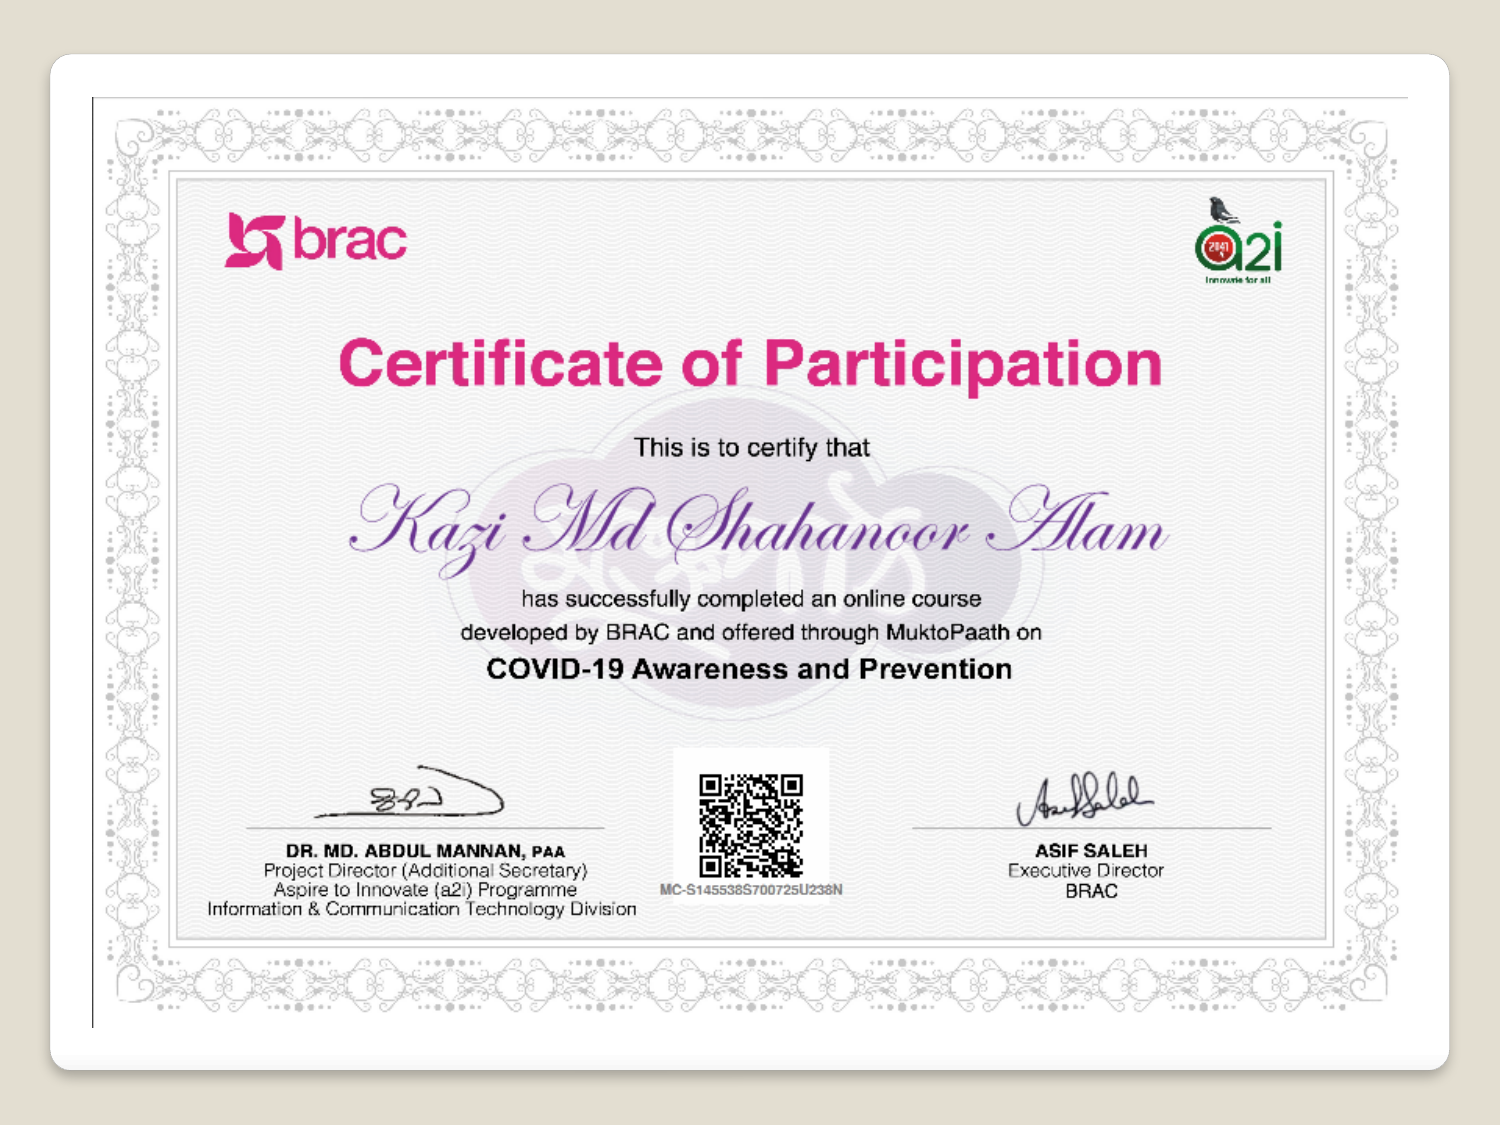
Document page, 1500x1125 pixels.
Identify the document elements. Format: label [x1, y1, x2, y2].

picture [91, 97, 1408, 1028]
